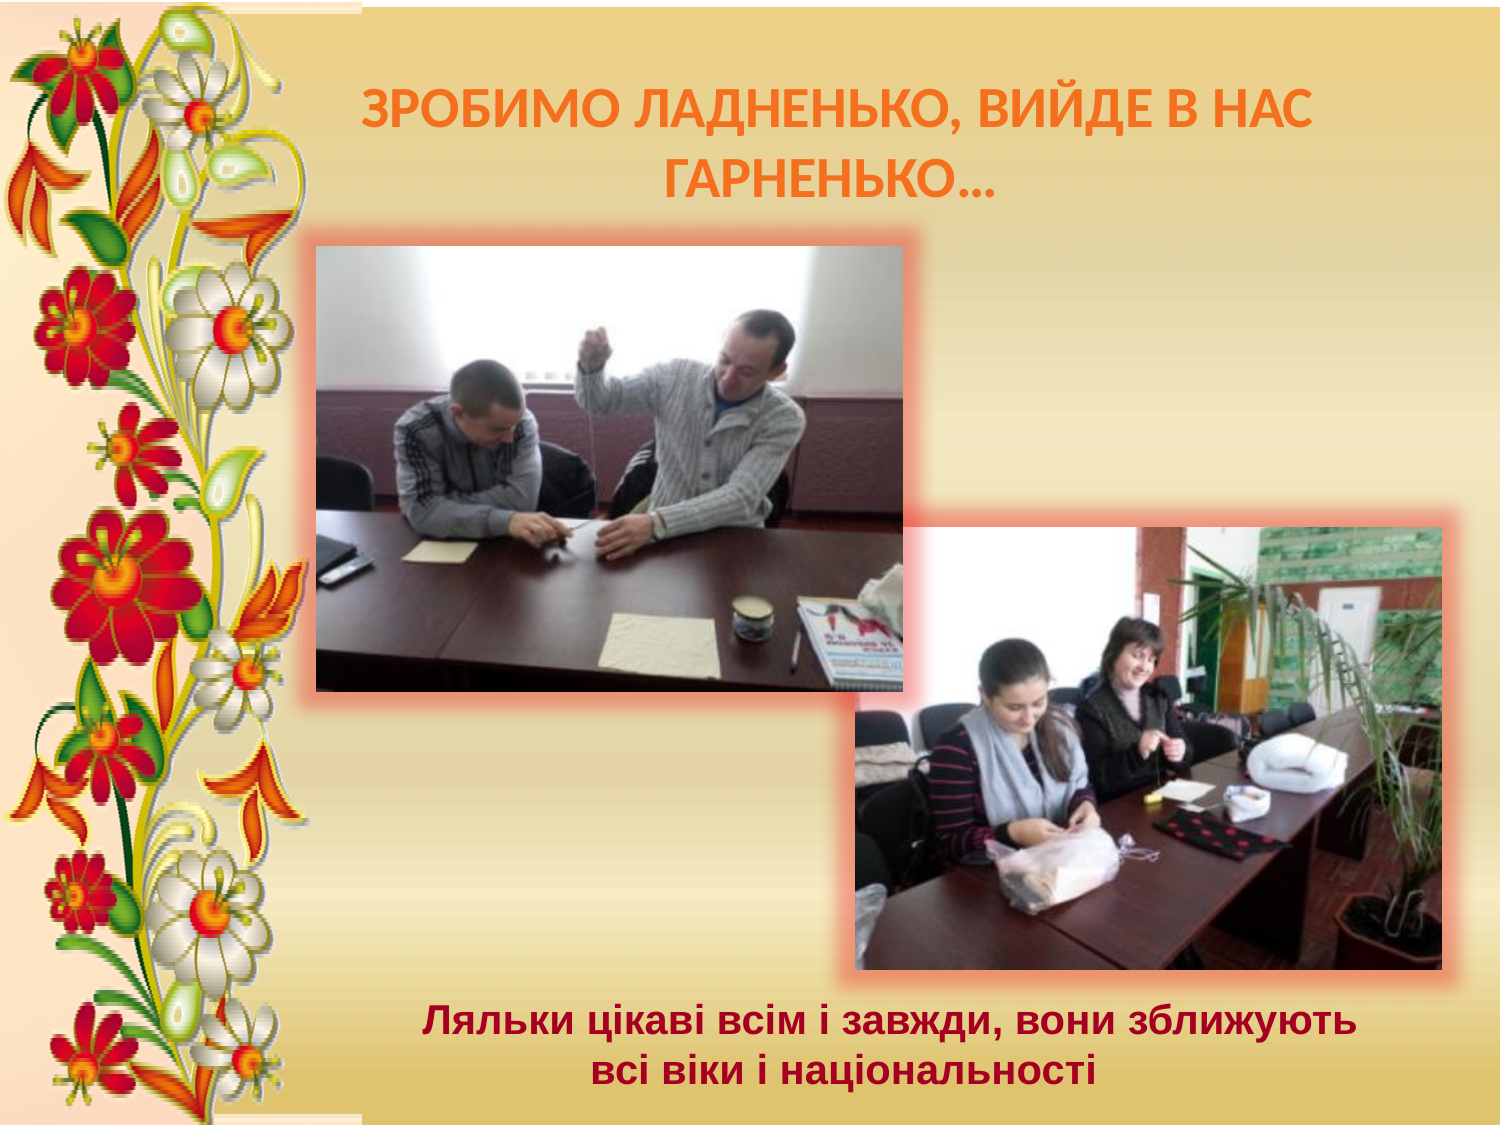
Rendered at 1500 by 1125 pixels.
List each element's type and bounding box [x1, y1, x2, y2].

picture [316, 245, 1442, 970]
text_box [0, 0, 1500, 1125]
